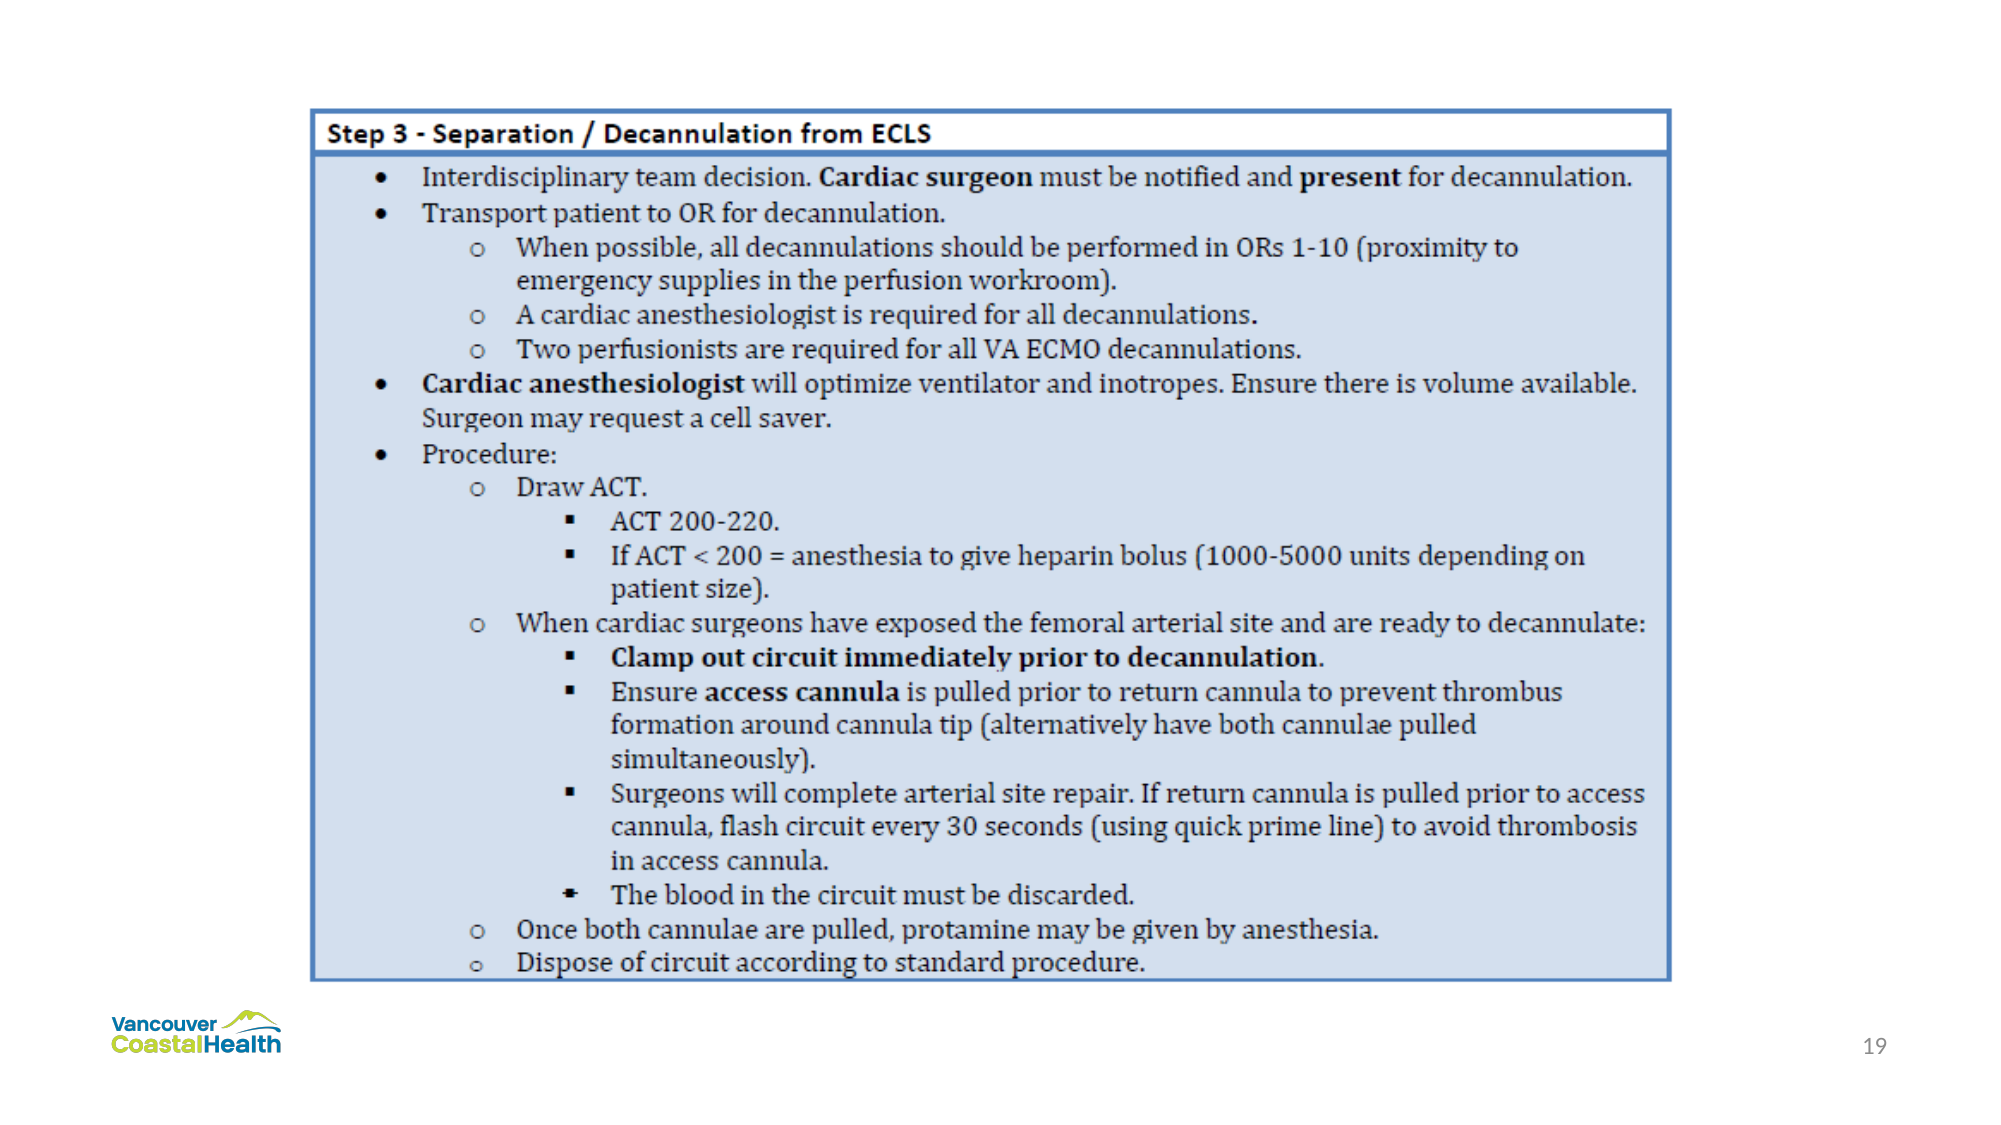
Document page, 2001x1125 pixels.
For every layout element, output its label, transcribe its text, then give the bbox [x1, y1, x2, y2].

slide_number 19 [1452, 1014, 1903, 1075]
picture [110, 1009, 282, 1054]
picture [307, 102, 1679, 989]
